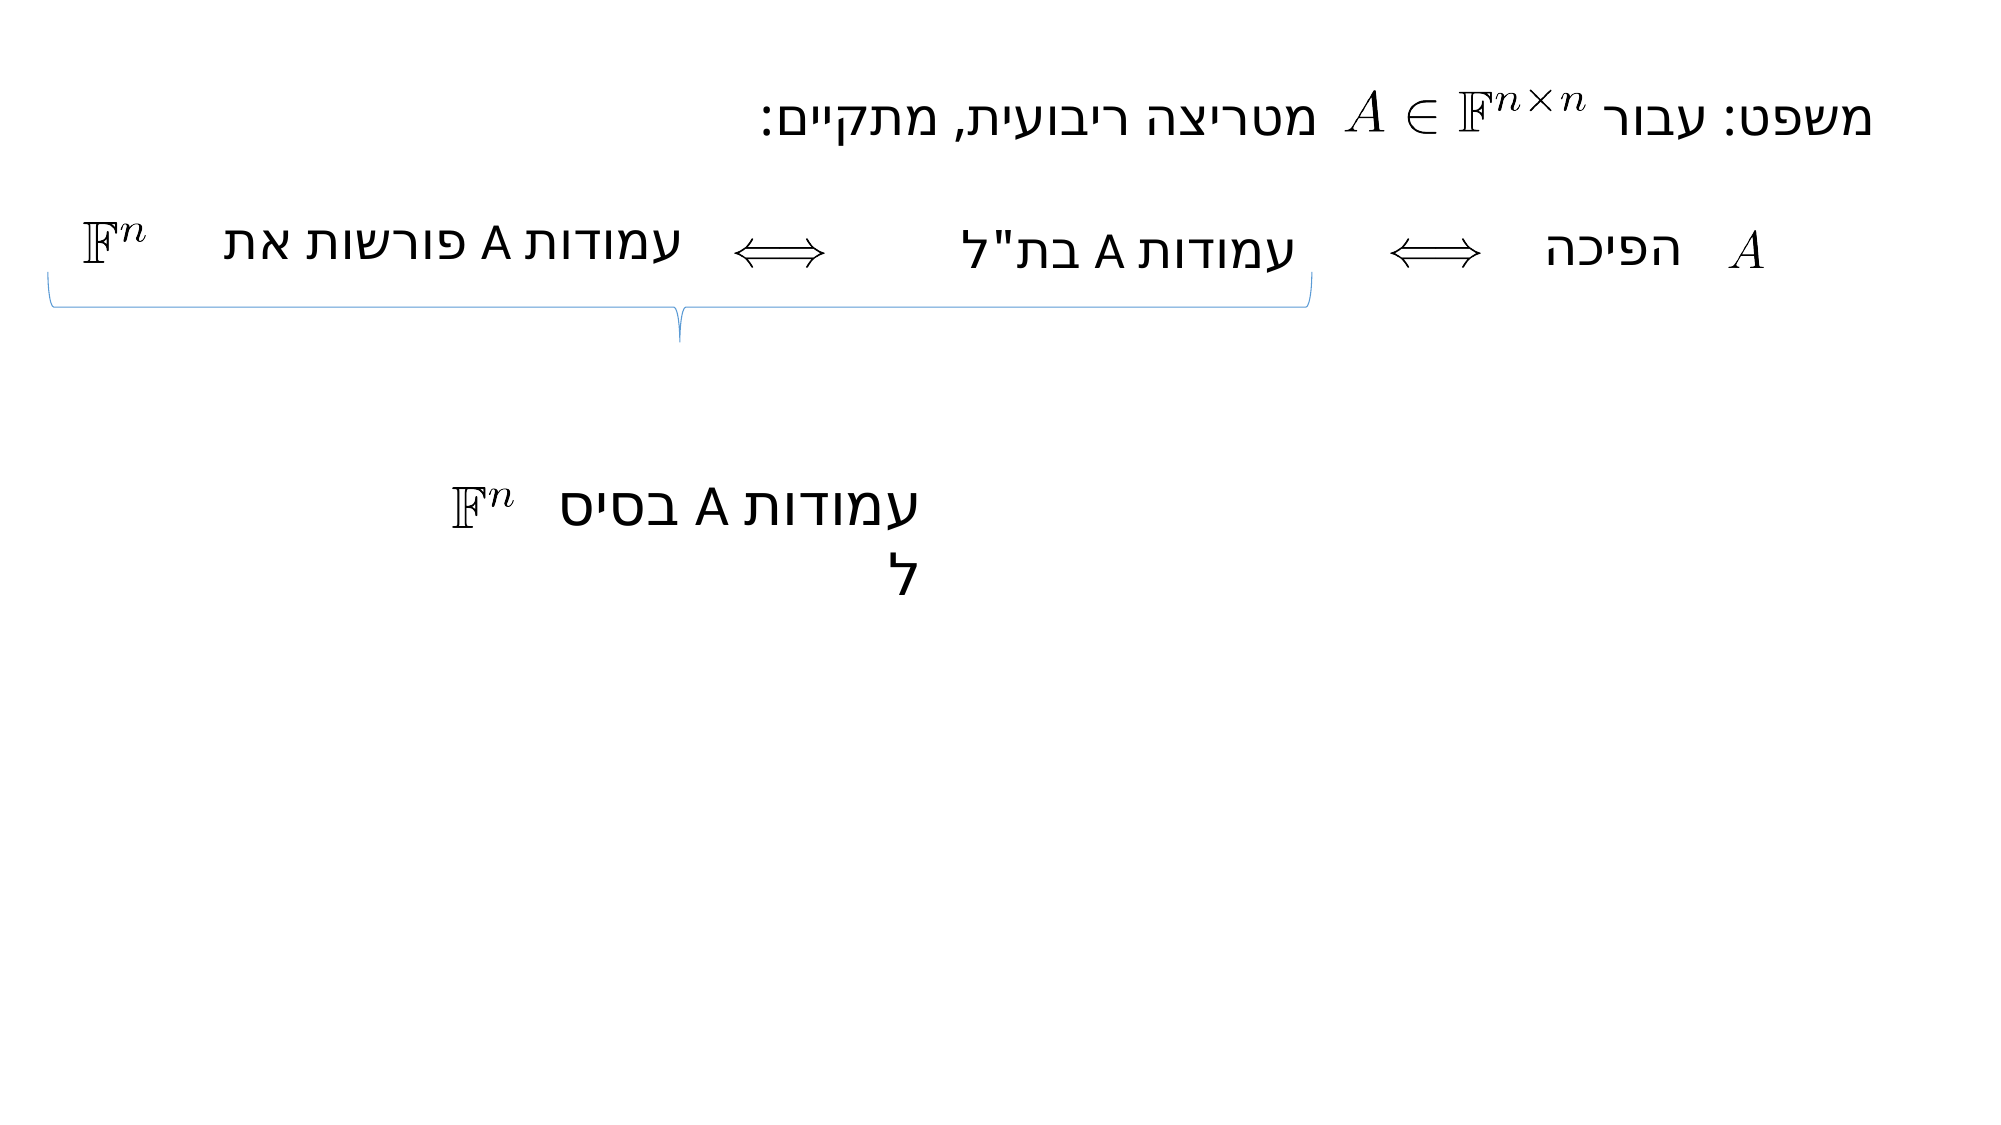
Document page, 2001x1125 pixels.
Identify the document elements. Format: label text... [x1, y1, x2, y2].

text_box עמודות A בסיס ל [500, 460, 937, 615]
text_box עמודות A פורשות את [114, 200, 699, 271]
picture [734, 238, 825, 268]
picture [83, 222, 146, 263]
text_box עמודות A בת"ל [814, 209, 1312, 271]
picture [452, 487, 514, 528]
text_box משפט: עבור מטריצה ריבועית, מתקיים: [718, 75, 1891, 153]
picture [1728, 230, 1764, 268]
text_box הפיכה [1509, 206, 1698, 284]
text_box [47, 271, 1313, 343]
picture [1390, 238, 1481, 268]
picture [1344, 89, 1586, 134]
